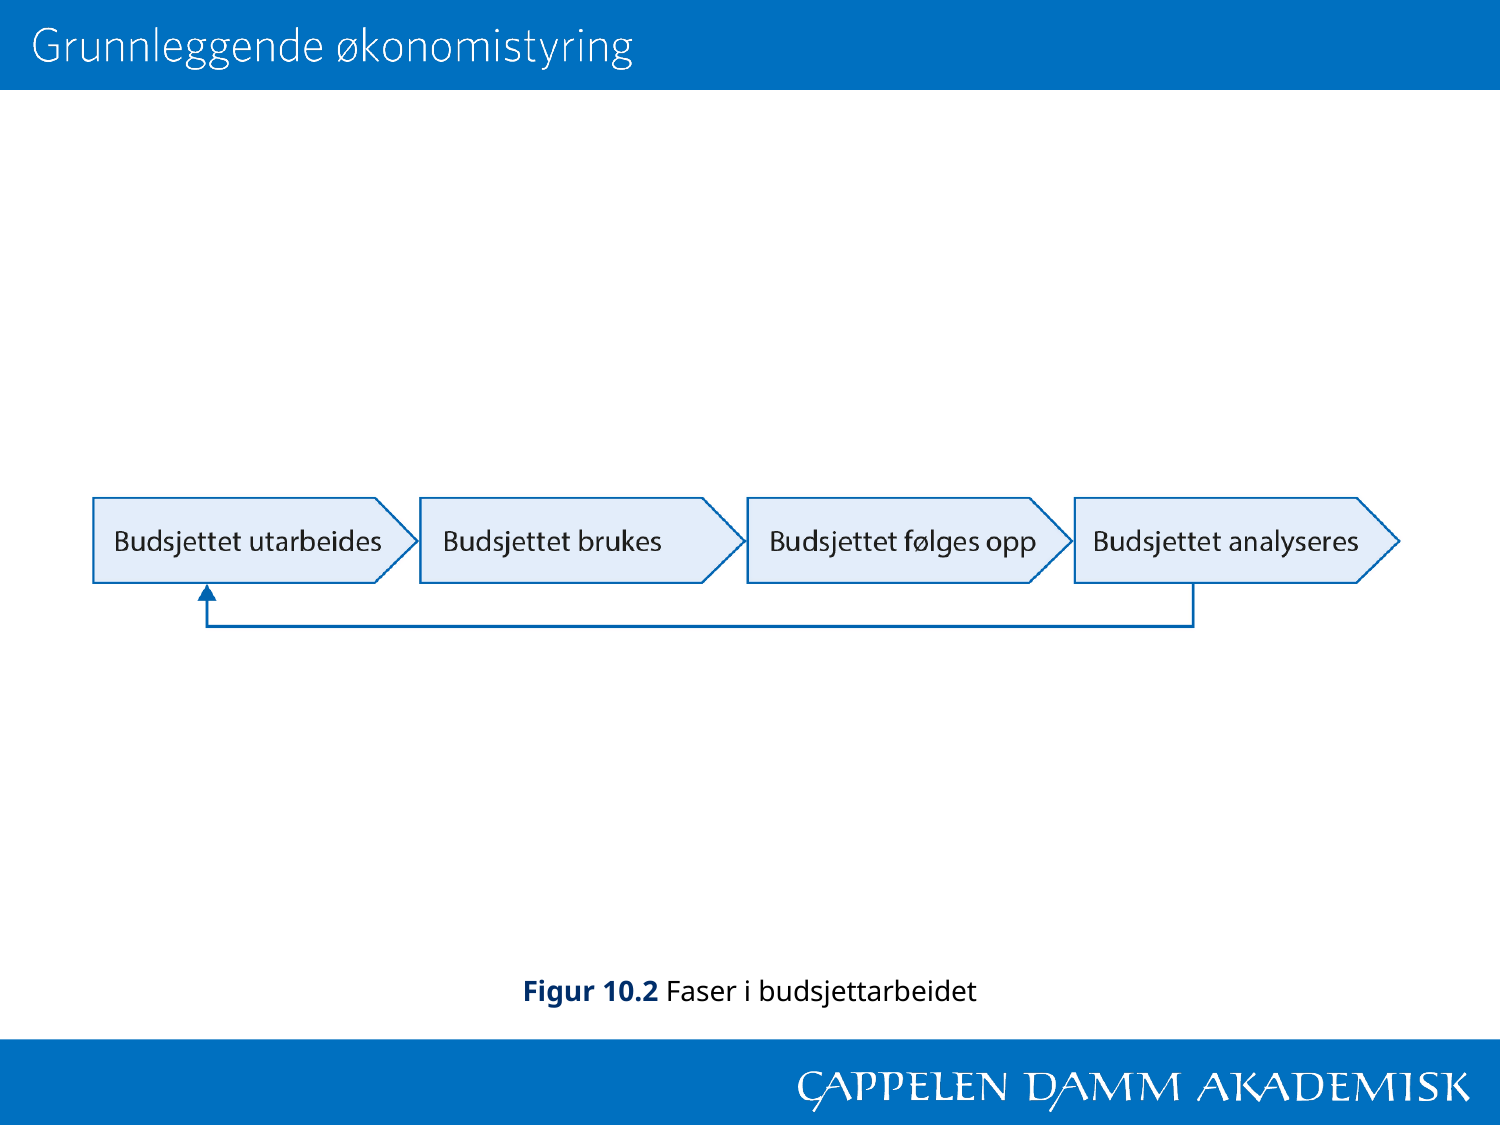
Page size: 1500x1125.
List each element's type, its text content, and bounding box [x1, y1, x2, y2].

text_box [0, 0, 1500, 92]
picture [29, 19, 644, 71]
picture [796, 1070, 1472, 1114]
text_box Figur 10.2 Faser i budsjettarbeidet [378, 965, 1122, 1015]
picture [77, 482, 1423, 647]
text_box [0, 1037, 1500, 1125]
